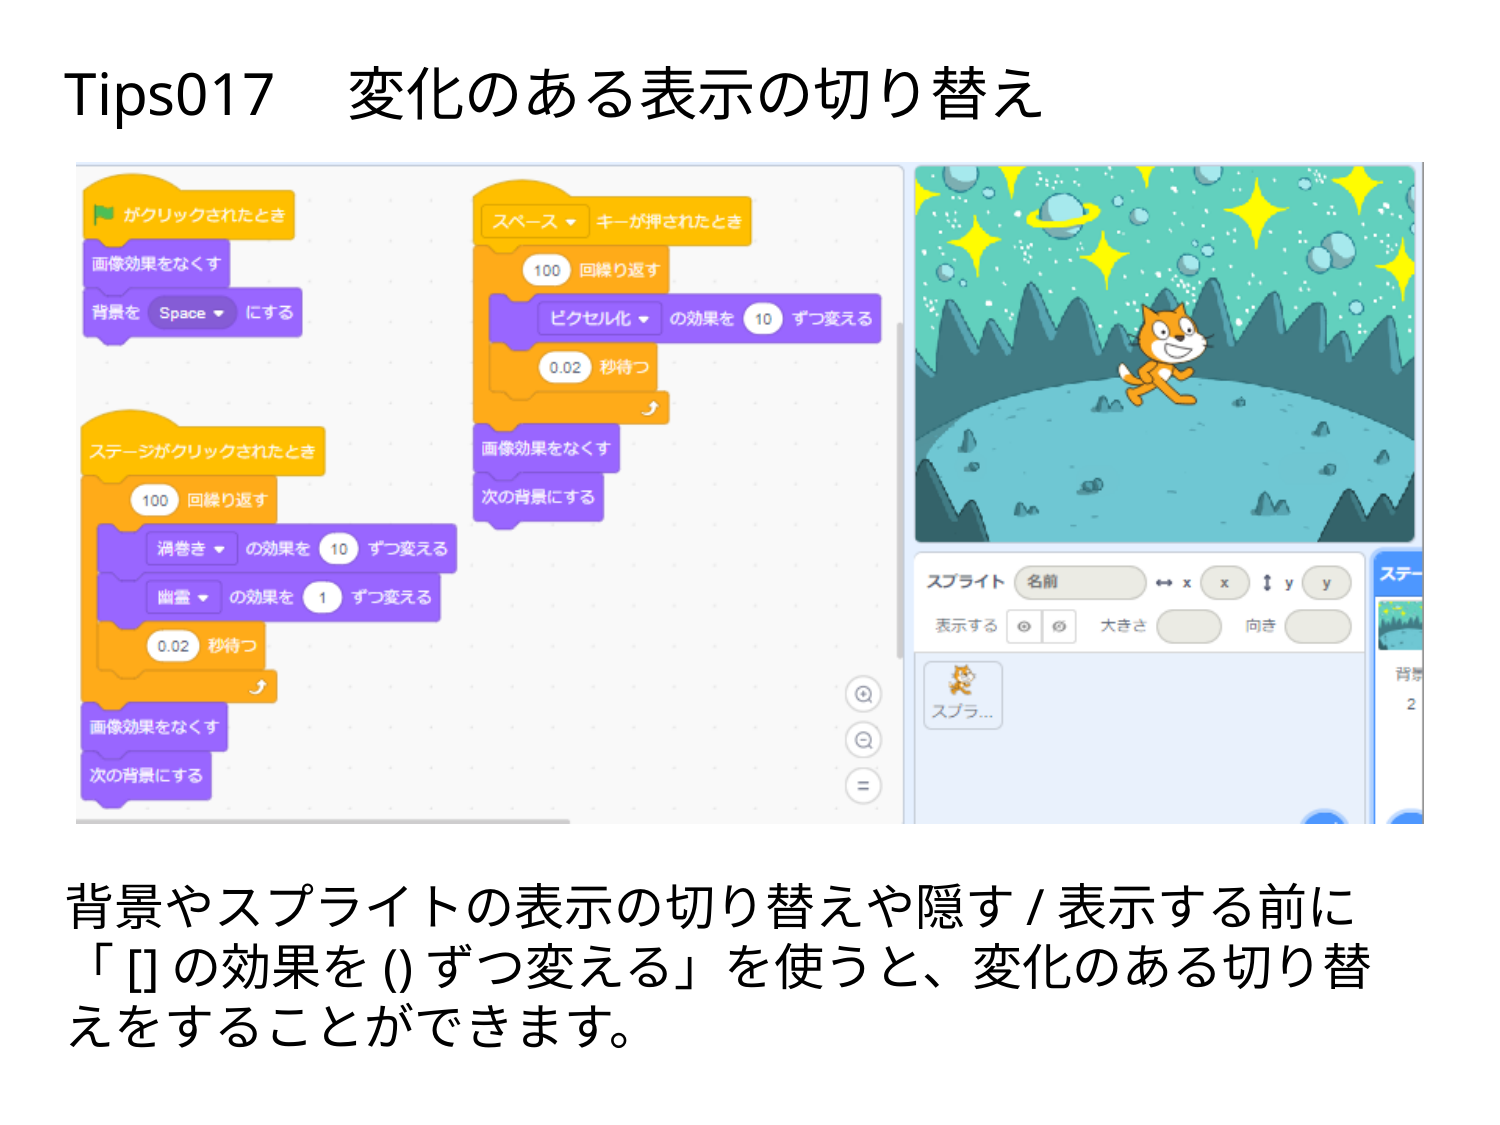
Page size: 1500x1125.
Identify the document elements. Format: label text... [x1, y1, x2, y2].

text_box Tips017 変化のある表示の切り替え [50, 49, 1450, 234]
picture [76, 162, 1424, 824]
text_box 背景やスプライトの表示の切り替えや隠す/表示する前に「[]の効果を()ずつ変える」を使うと、変化のある切り替えをすることができます。 [49, 868, 1400, 1063]
